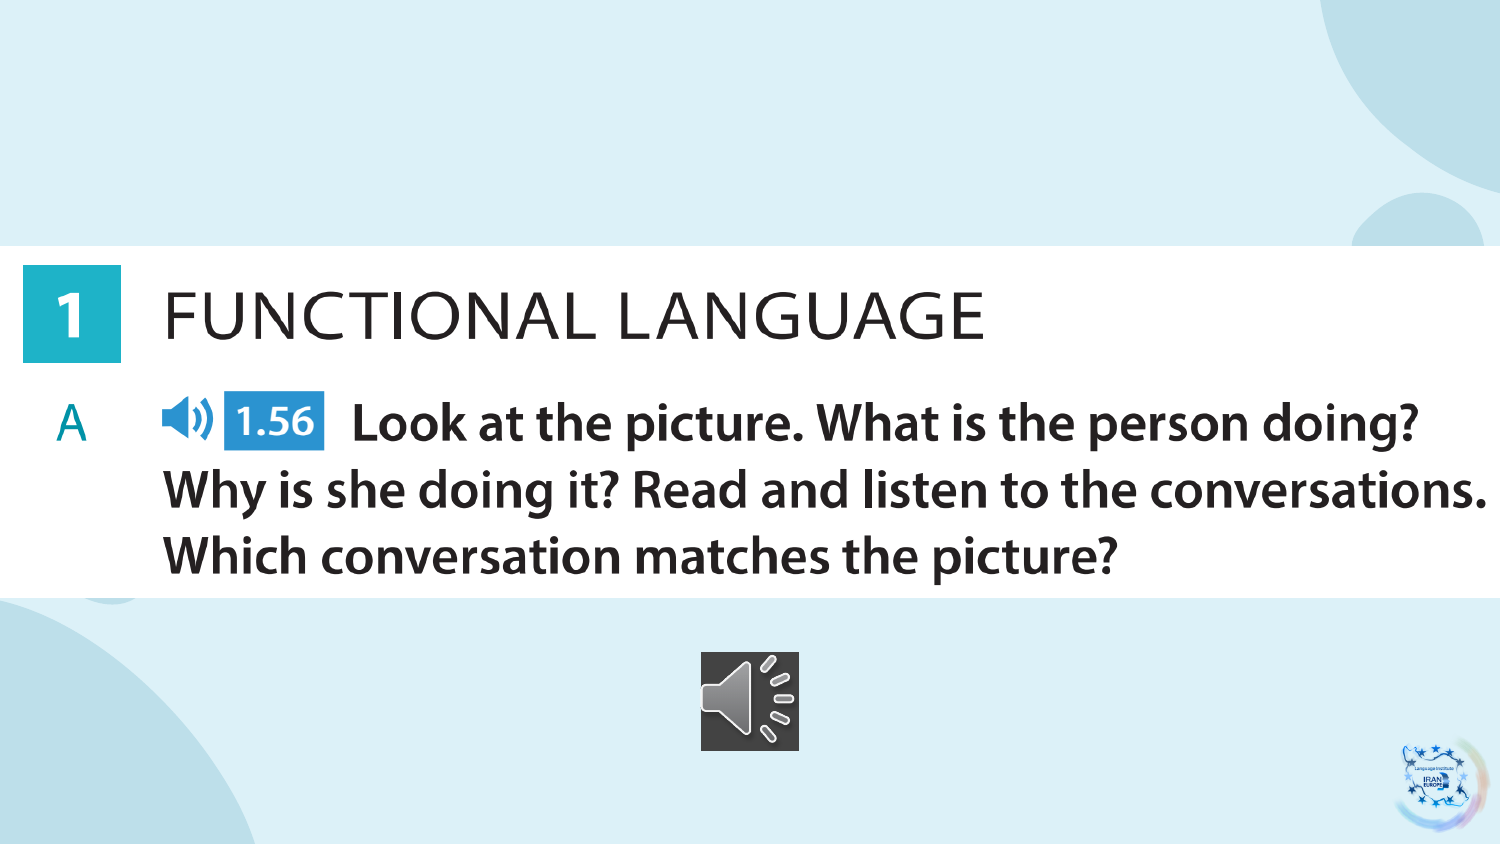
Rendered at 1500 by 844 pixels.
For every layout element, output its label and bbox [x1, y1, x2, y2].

picture [0, 245, 1500, 598]
picture [1389, 733, 1494, 835]
picture [699, 651, 801, 752]
